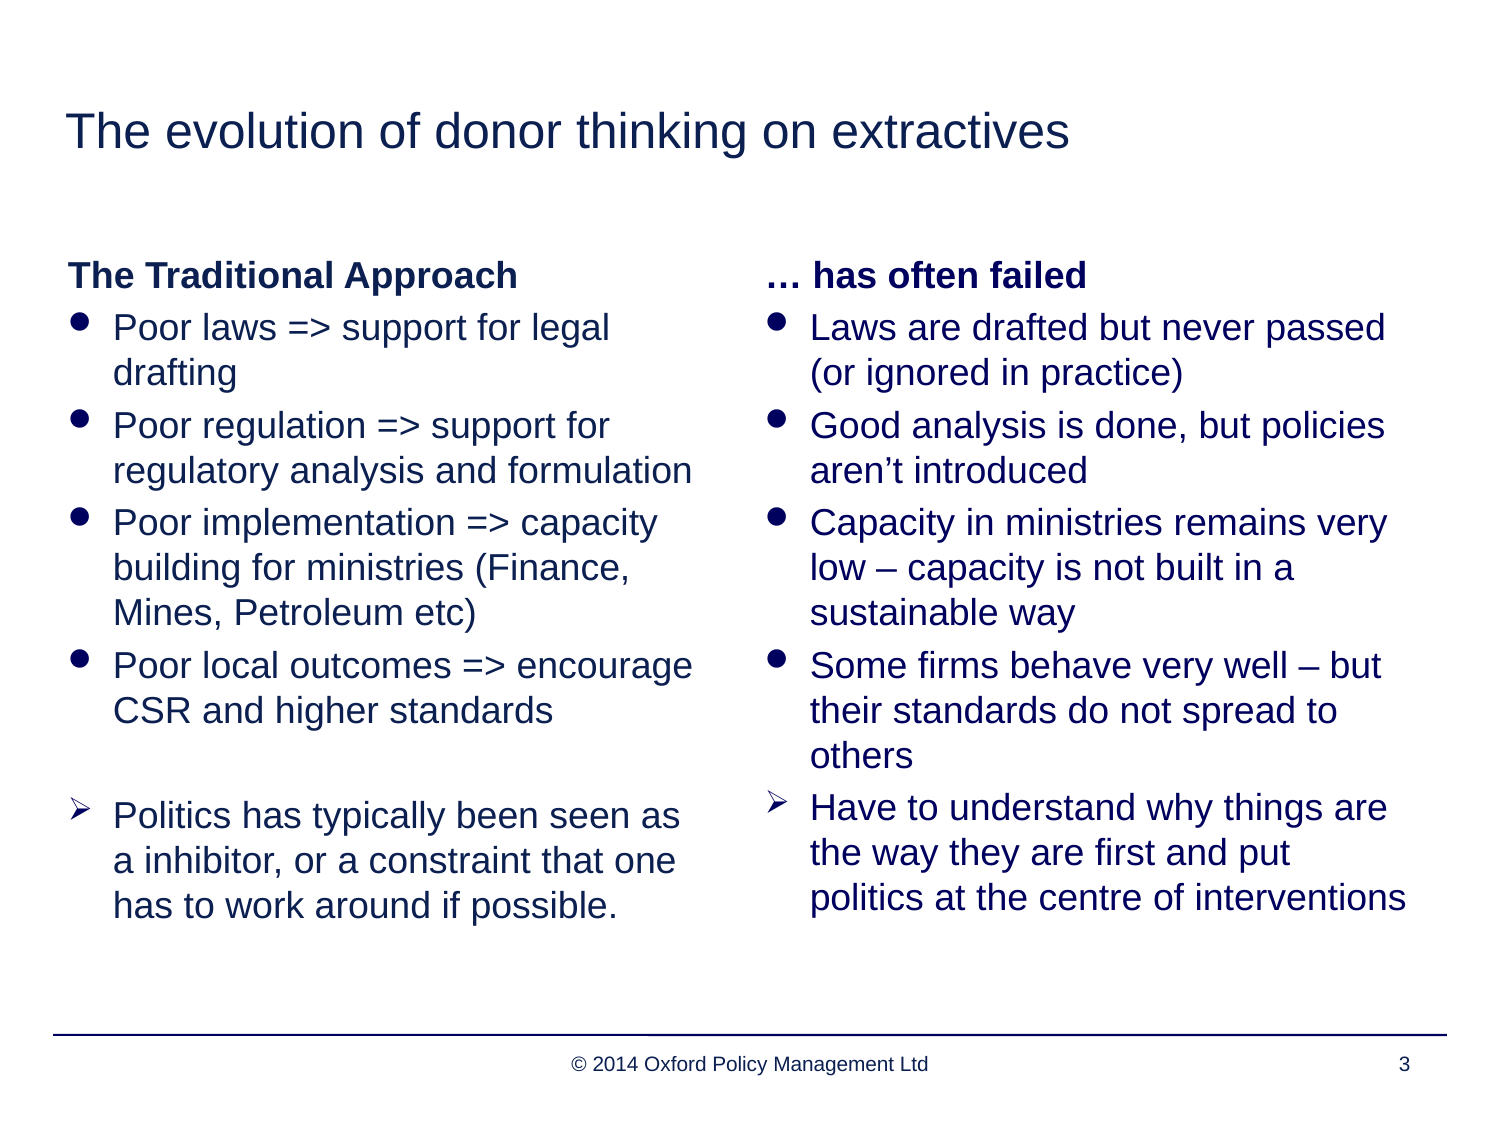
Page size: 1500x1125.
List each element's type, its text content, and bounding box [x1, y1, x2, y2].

list The Traditional Approach Poor laws => support for legal drafting Poor regulation => support for regulatory analysis and formulation Poor implementation => capacity building for ministries (Finance, Mines, Petroleum etc) Poor local outcomes => encourage CSR and higher standards Politics has typically been seen as a inhibitor, or a constraint that one has to work around if possible. [53, 243, 727, 1024]
slide_number 3 [1074, 1042, 1425, 1083]
title The evolution of donor thinking on extractives [50, 66, 1424, 191]
list … has often failed Laws are drafted but never passed (or ignored in practice) Good analysis is done, but policies aren’t introduced Capacity in ministries remains very low – capacity is not built in a sustainable way Some firms behave very well – but their standards do not spread to others Have to understand why things are the way they are first and put politics at the centre of interventions [750, 243, 1424, 1024]
footer © 2014 Oxford Policy Management Ltd [512, 1042, 988, 1083]
